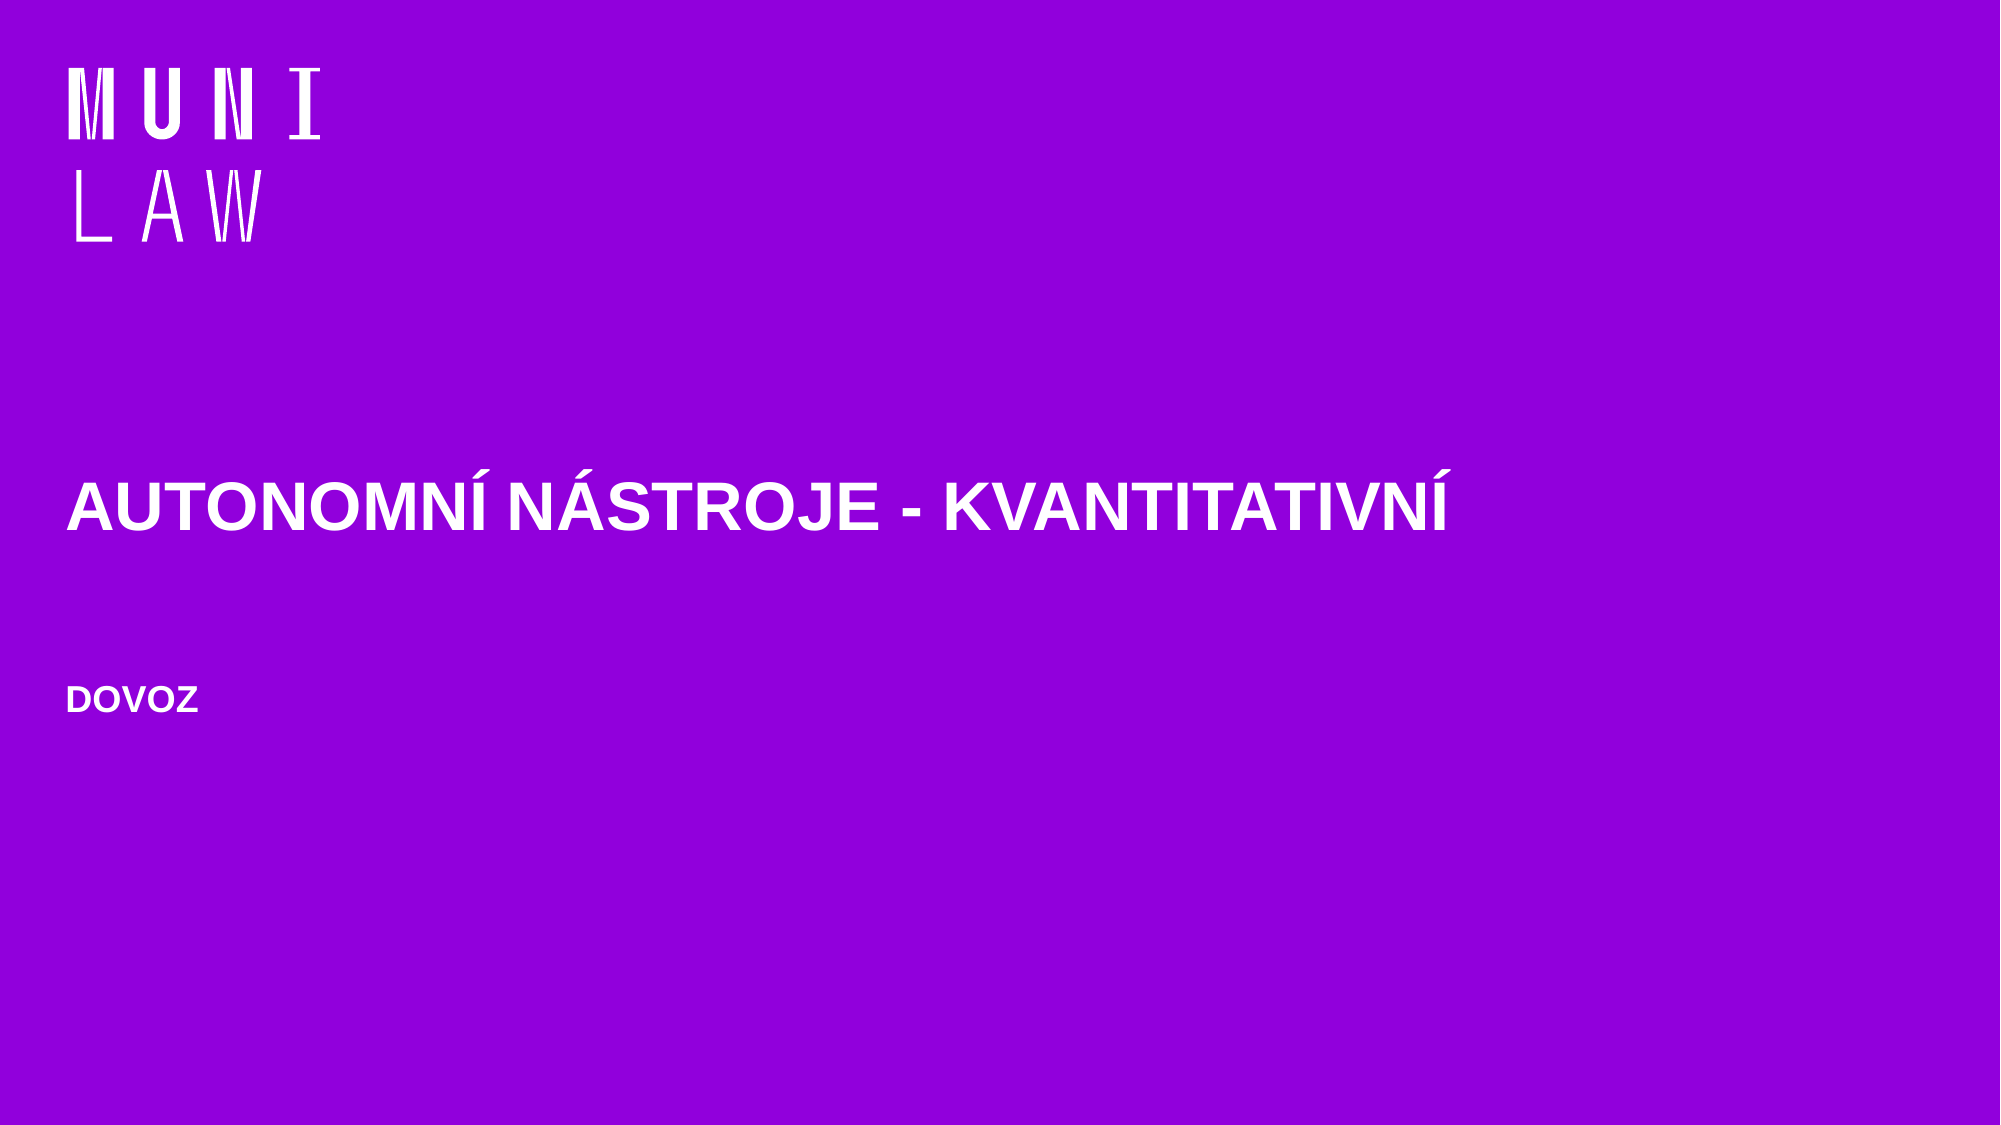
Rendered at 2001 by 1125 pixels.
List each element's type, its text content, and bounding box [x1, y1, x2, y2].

subtitle DOVOZ [65, 675, 1930, 790]
title AUTONOMNÍ NÁSTROJE - KVANTITATIVNÍ [65, 475, 1930, 668]
